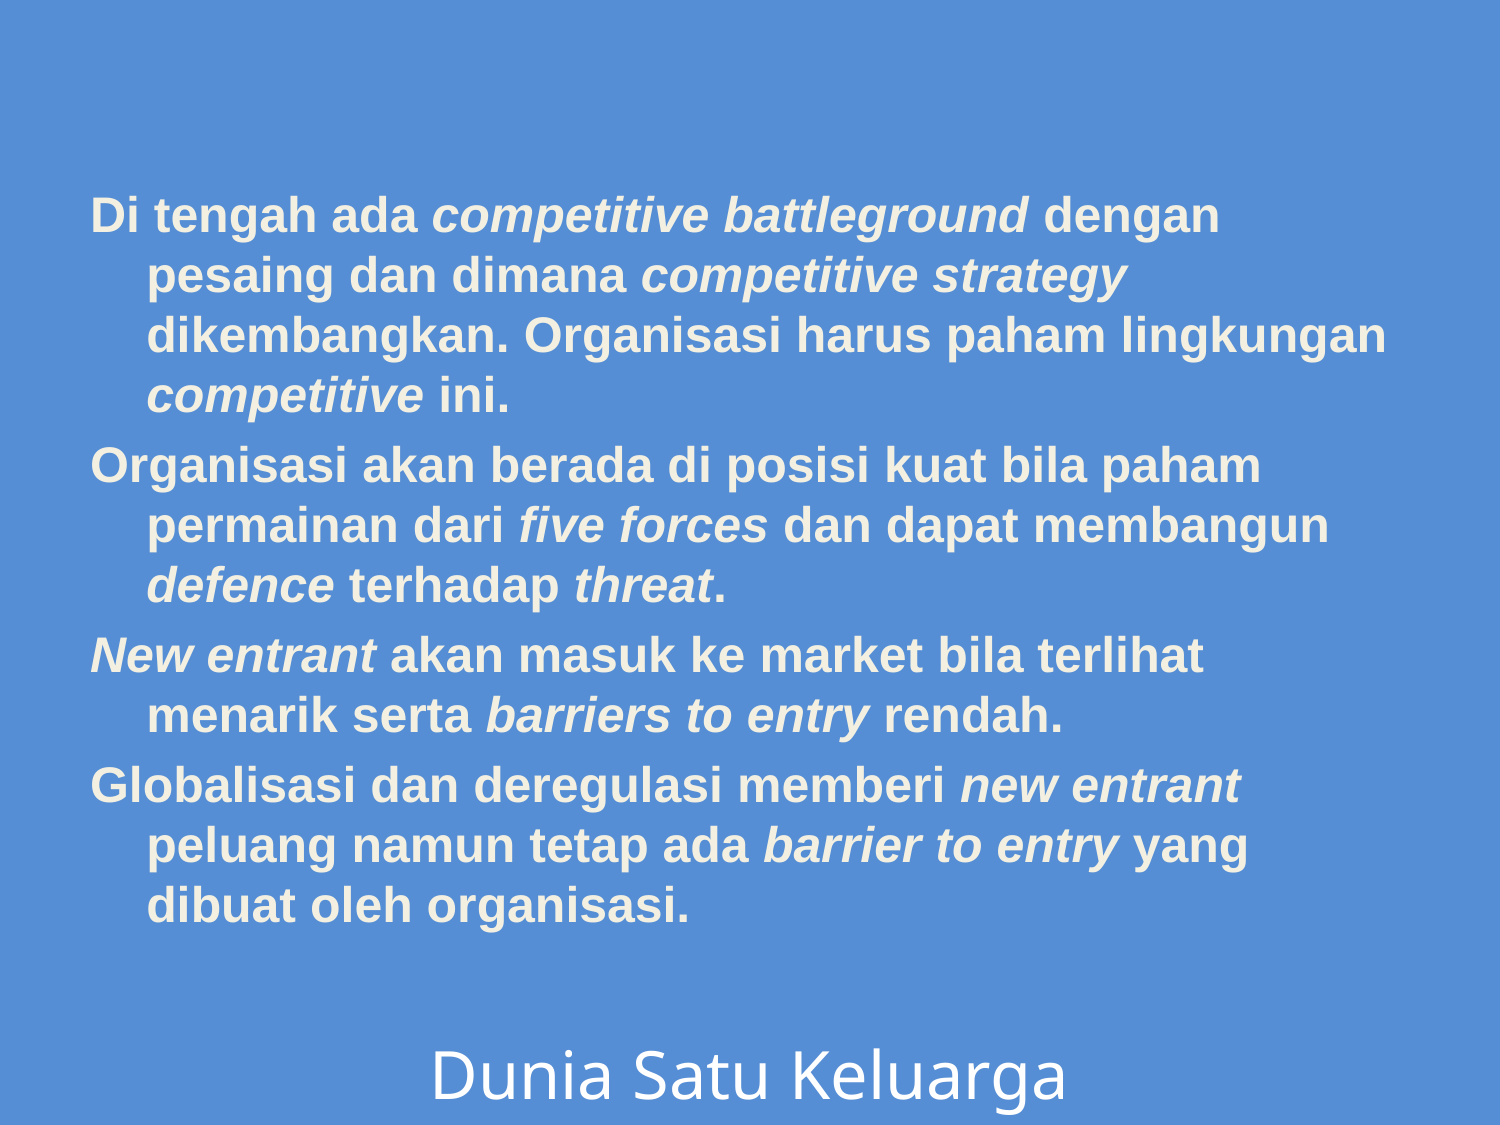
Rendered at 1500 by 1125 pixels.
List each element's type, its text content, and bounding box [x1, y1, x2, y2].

list Di tengah ada competitive battleground dengan pesaing dan dimana competitive strategy dikembangkan. Organisasi harus paham lingkungan competitive ini. Organisasi akan berada di posisi kuat bila paham permainan dari five forces dan dapat membangun defence terhadap threat. New entrant akan masuk ke market bila terlihat menarik serta barriers to entry rendah. Globalisasi dan deregulasi memberi new entrant peluang namun tetap ada barrier to entry yang dibuat oleh organisasi. [75, 174, 1425, 918]
text_box Dunia Satu Keluarga [112, 1025, 1388, 1125]
